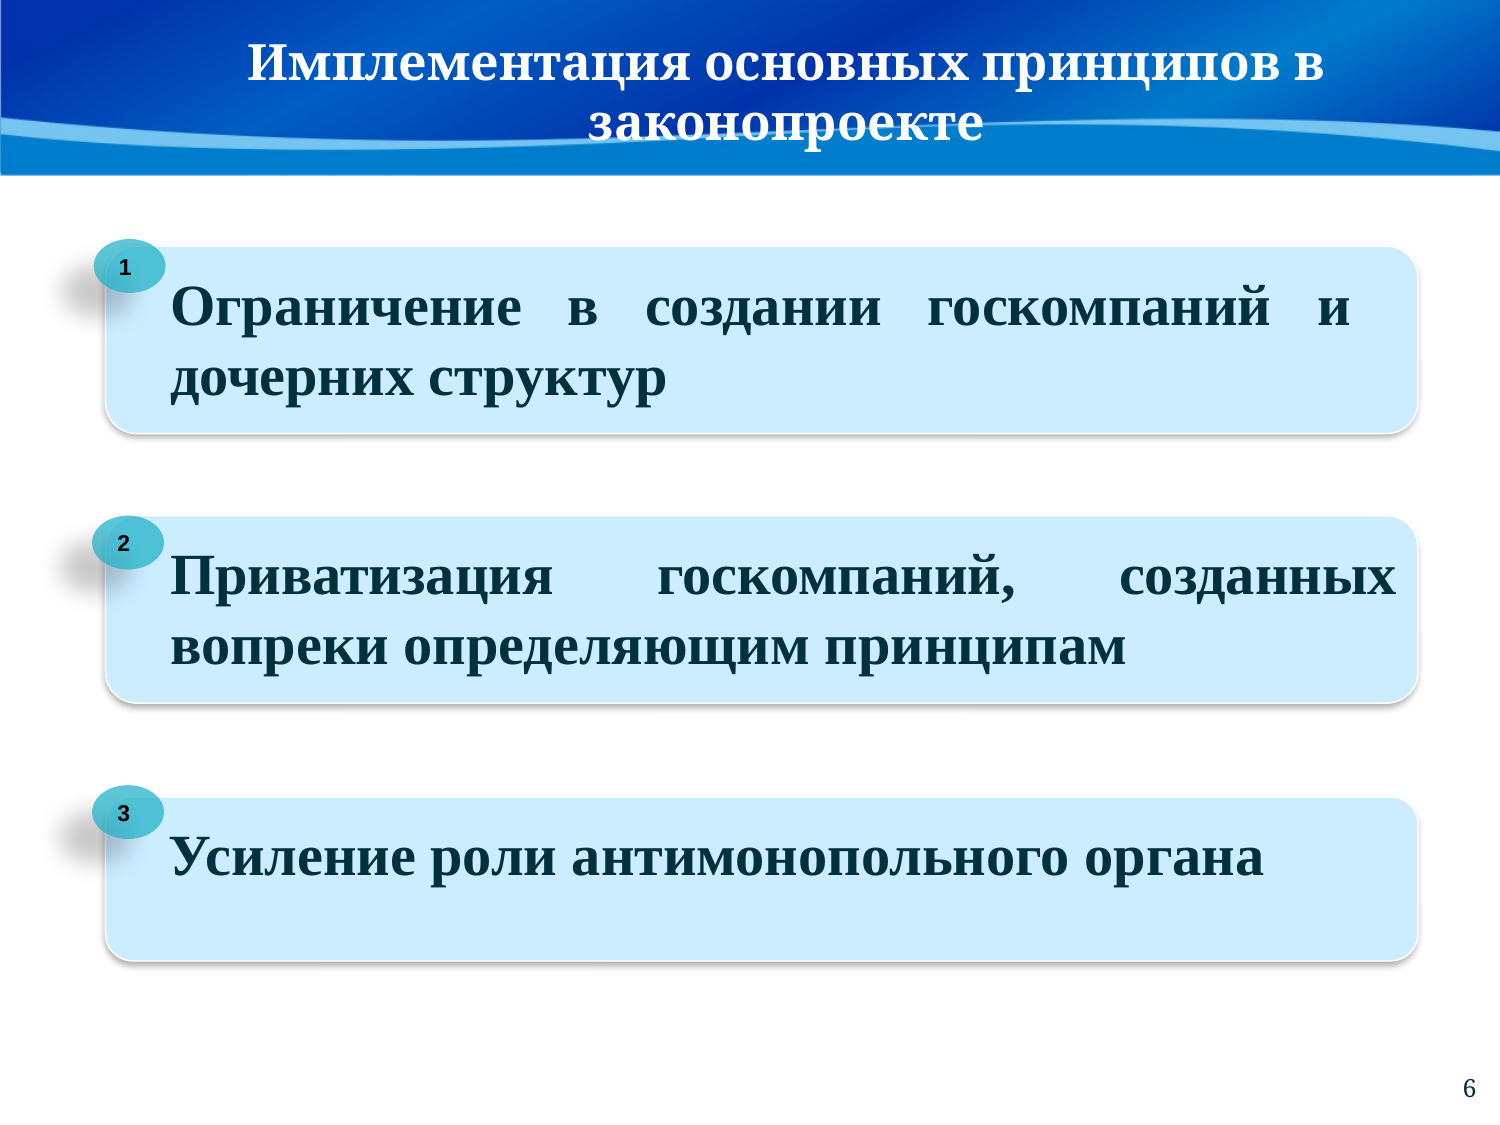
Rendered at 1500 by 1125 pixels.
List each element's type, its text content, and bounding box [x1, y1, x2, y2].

text_box 2 [89, 513, 167, 572]
picture [0, 0, 1500, 177]
text_box 1 [91, 236, 168, 296]
text_box Ограничение в создании госкомпаний и дочерних структур [104, 245, 1419, 435]
text_box 3 [89, 783, 167, 842]
text_box Приватизация госкомпаний, созданных вопреки определяющим принципам [104, 514, 1419, 704]
slide_number 6 [1351, 1042, 1477, 1103]
text_box Усиление роли антимонопольного органа [104, 796, 1419, 962]
